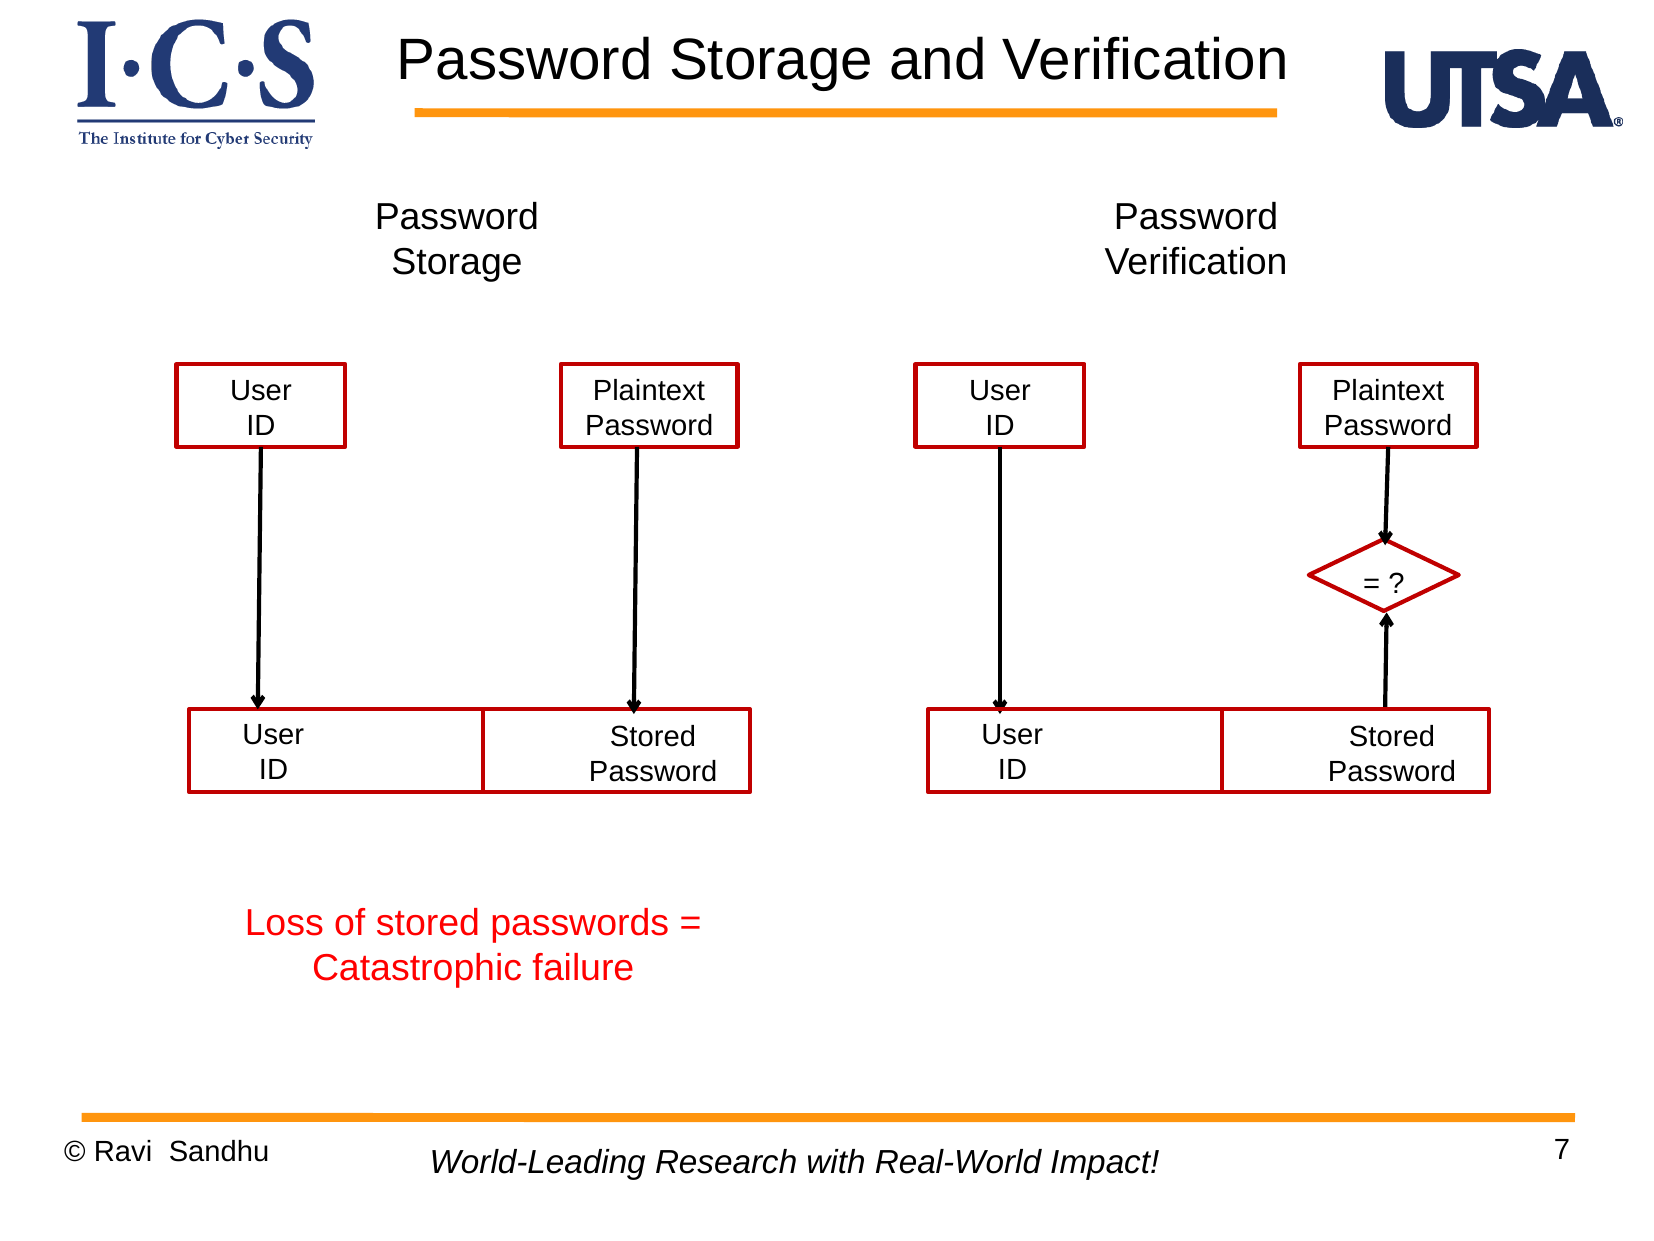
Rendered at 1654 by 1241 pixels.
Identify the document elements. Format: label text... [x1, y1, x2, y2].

text_box Password Verification [1082, 184, 1310, 277]
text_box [188, 707, 751, 794]
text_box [915, 363, 1490, 794]
text_box 7 [1185, 1129, 1571, 1215]
text_box Password Storage [343, 184, 571, 277]
text_box © Ravi Sandhu [64, 1132, 450, 1218]
text_box Loss of stored passwords = Catastrophic failure [229, 890, 717, 996]
picture [1385, 49, 1623, 128]
text_box Password Storage and Verification [360, 0, 1326, 113]
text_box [257, 446, 262, 710]
text_box User ID [176, 364, 346, 447]
text_box Plaintext Password [560, 364, 738, 447]
picture [73, 0, 317, 151]
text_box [633, 446, 638, 715]
text_box World-Leading Research with Real-World Impact! [414, 1132, 1176, 1188]
